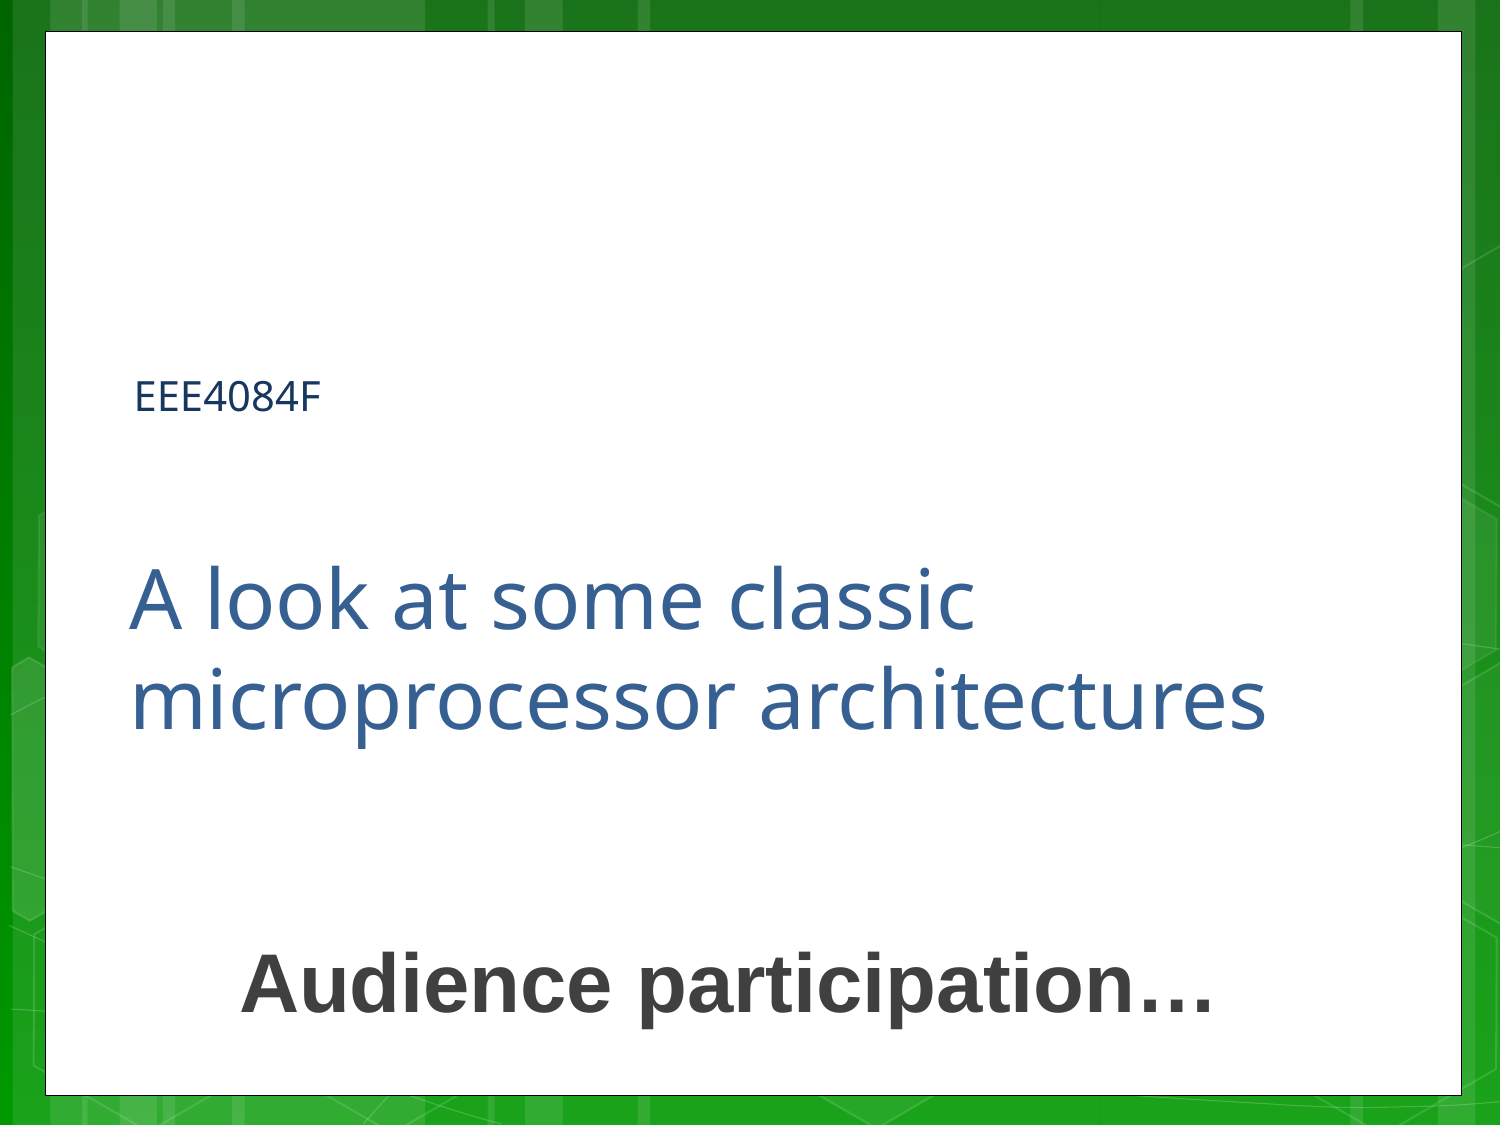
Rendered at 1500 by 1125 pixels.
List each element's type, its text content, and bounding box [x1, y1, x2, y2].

text_box Audience participation… [224, 921, 1235, 1037]
title A look at some classic microprocessor architectures [114, 529, 1390, 754]
list EEE4084F [118, 362, 1394, 609]
